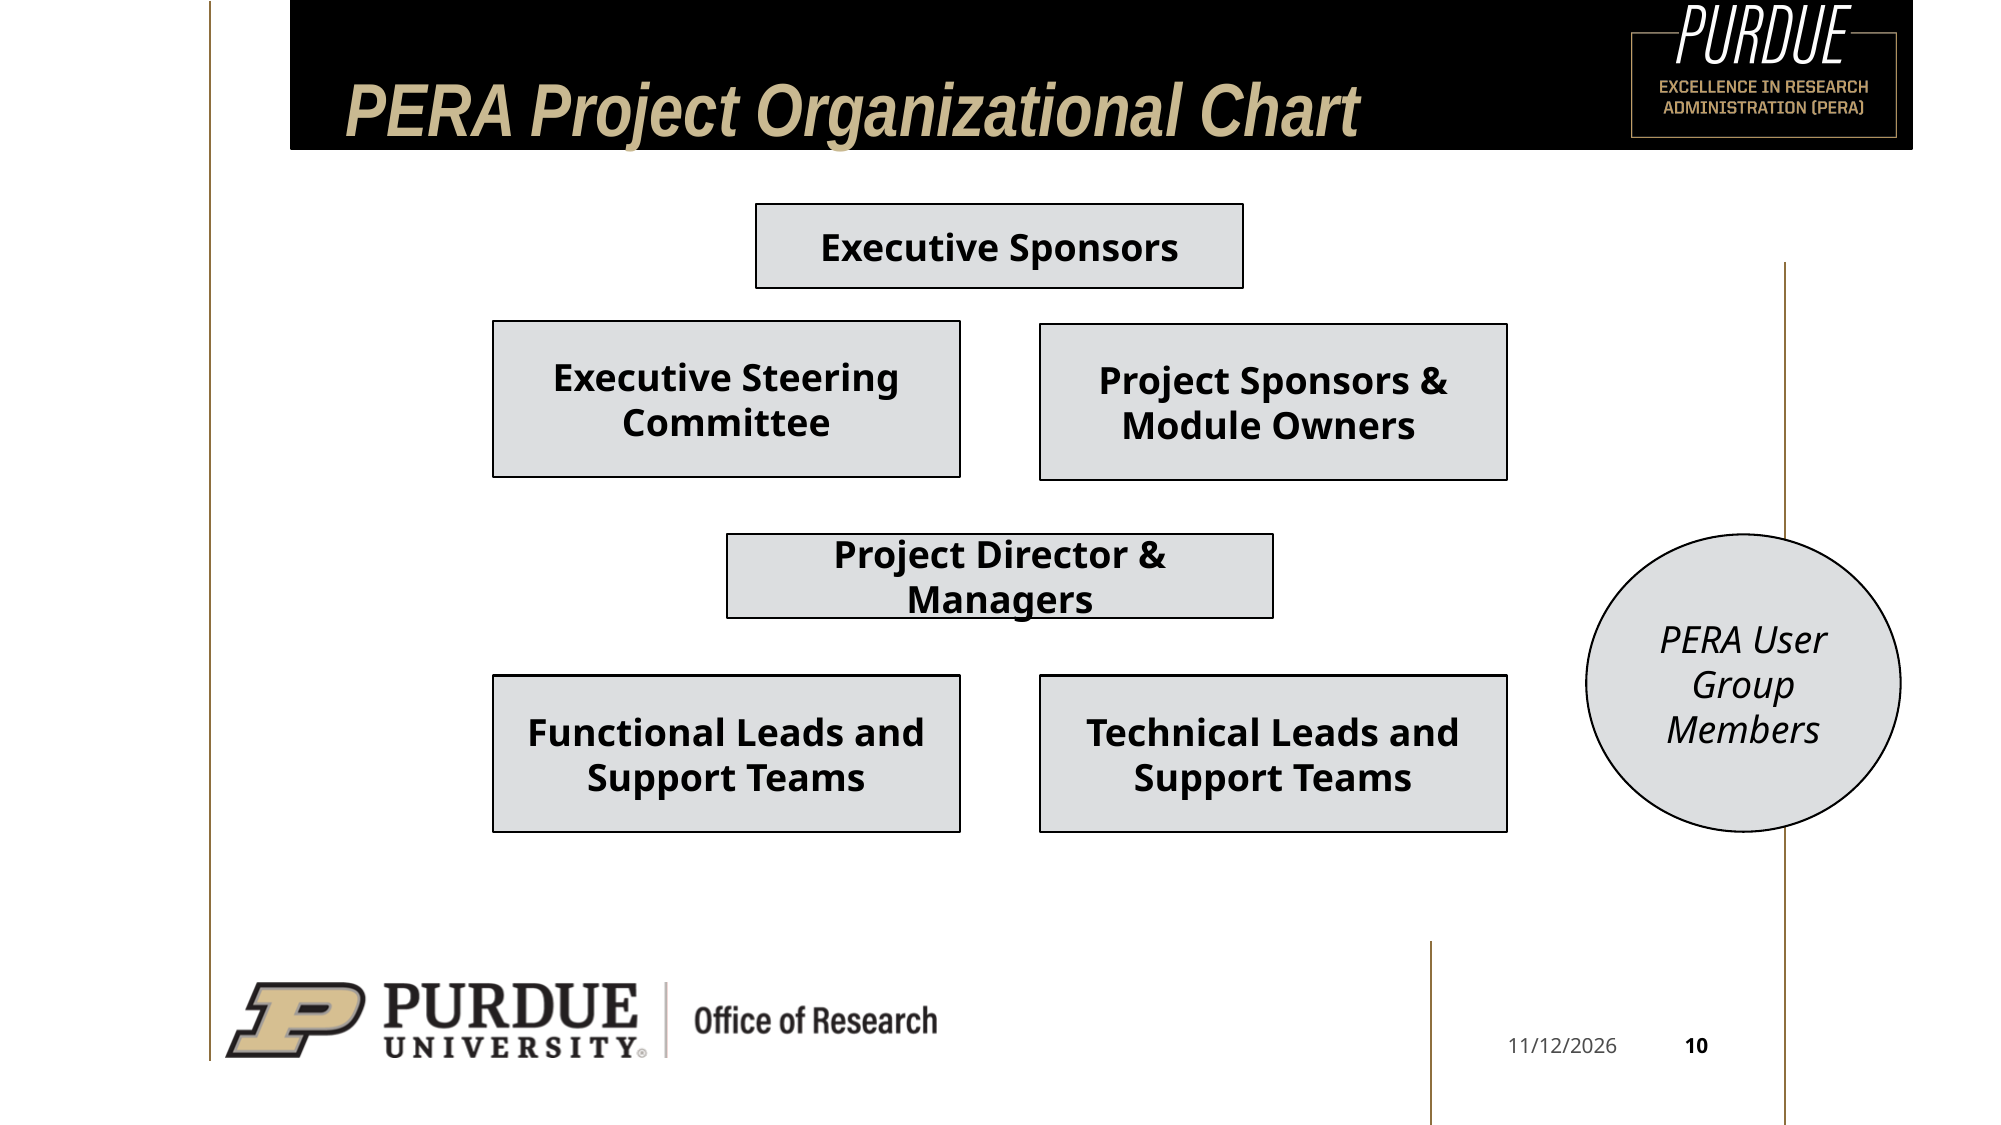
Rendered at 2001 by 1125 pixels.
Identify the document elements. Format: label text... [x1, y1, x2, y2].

text_box Project Sponsors & Module Owners [1039, 323, 1508, 481]
picture [1631, 5, 1897, 138]
slide_number 10 [1656, 1017, 1737, 1078]
text_box Technical Leads and Support Teams [1039, 674, 1508, 833]
picture [225, 982, 937, 1058]
text_box Executive Sponsors [755, 203, 1244, 289]
text_box Executive Steering Committee [492, 320, 961, 478]
text_box Functional Leads and Support Teams [492, 674, 961, 833]
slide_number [1464, 1020, 1632, 1074]
title PERA Project Organizational Chart [343, 69, 1659, 159]
text_box PERA User Group Members [1585, 533, 1902, 833]
text_box Project Director & Managers [726, 533, 1274, 619]
